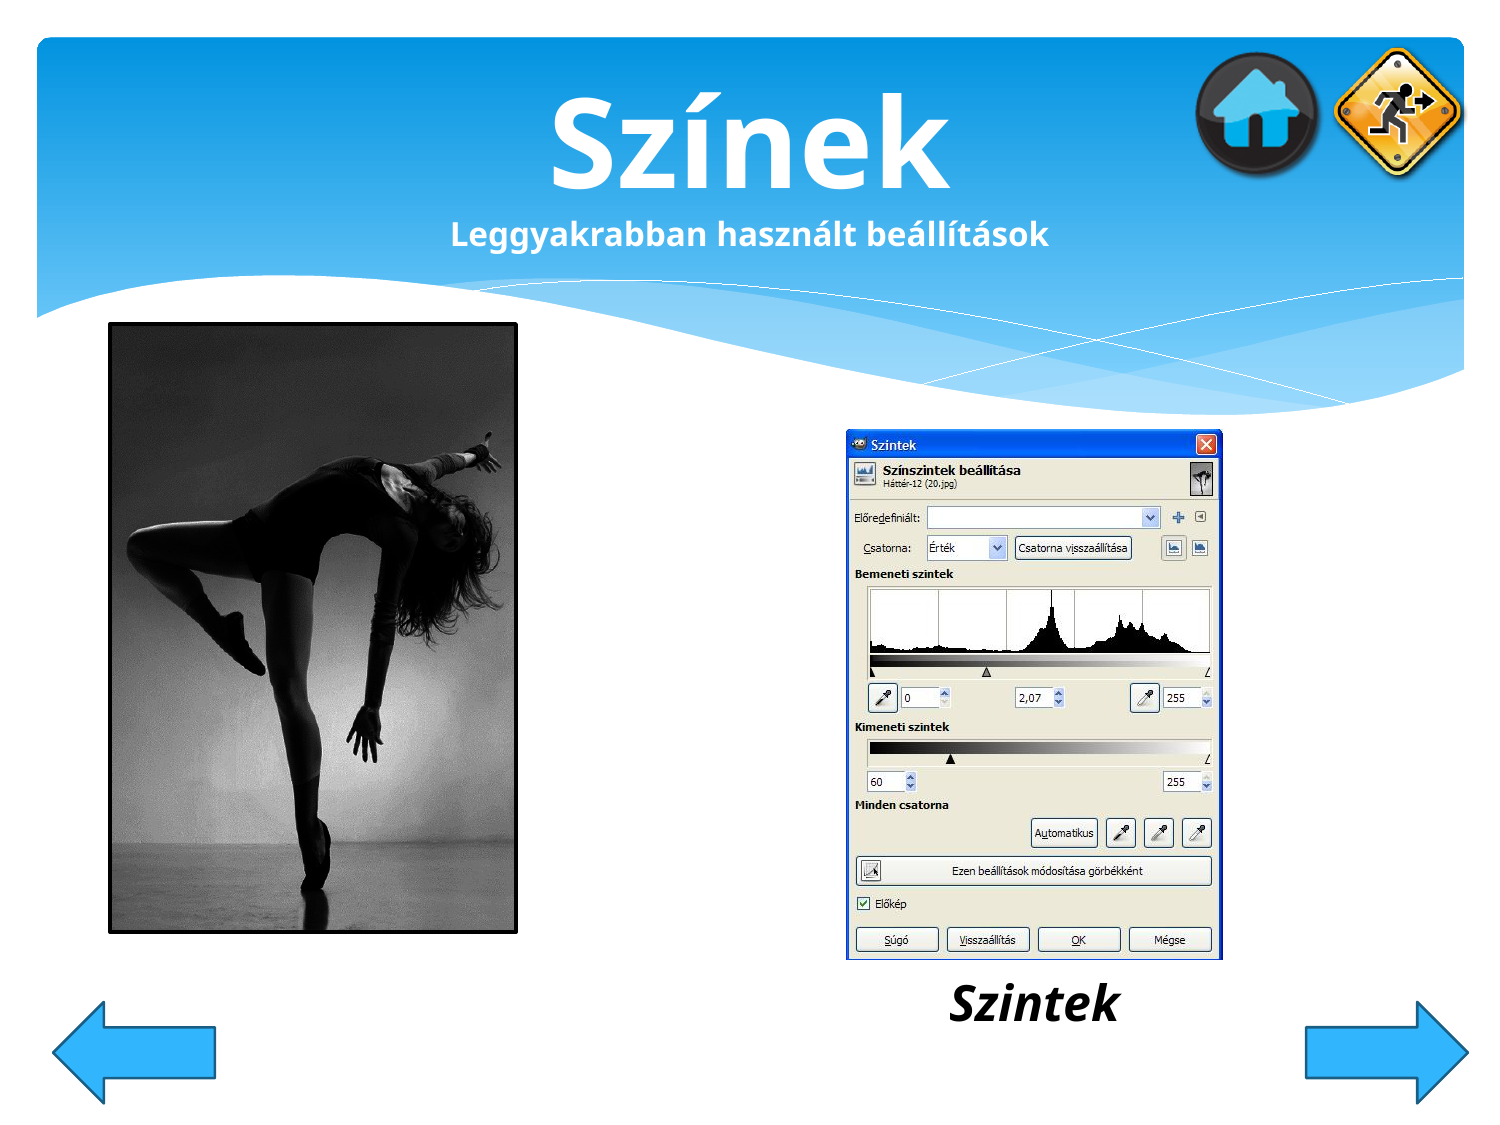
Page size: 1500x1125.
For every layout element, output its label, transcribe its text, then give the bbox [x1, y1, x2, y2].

text_box [52, 1000, 217, 1105]
text_box [1304, 1000, 1469, 1105]
picture [111, 325, 514, 931]
title Színek Leggyakrabban használt beállítások [75, 55, 1425, 261]
text_box Szintek [705, 964, 1364, 1039]
picture [1184, 40, 1469, 183]
picture [846, 428, 1223, 960]
